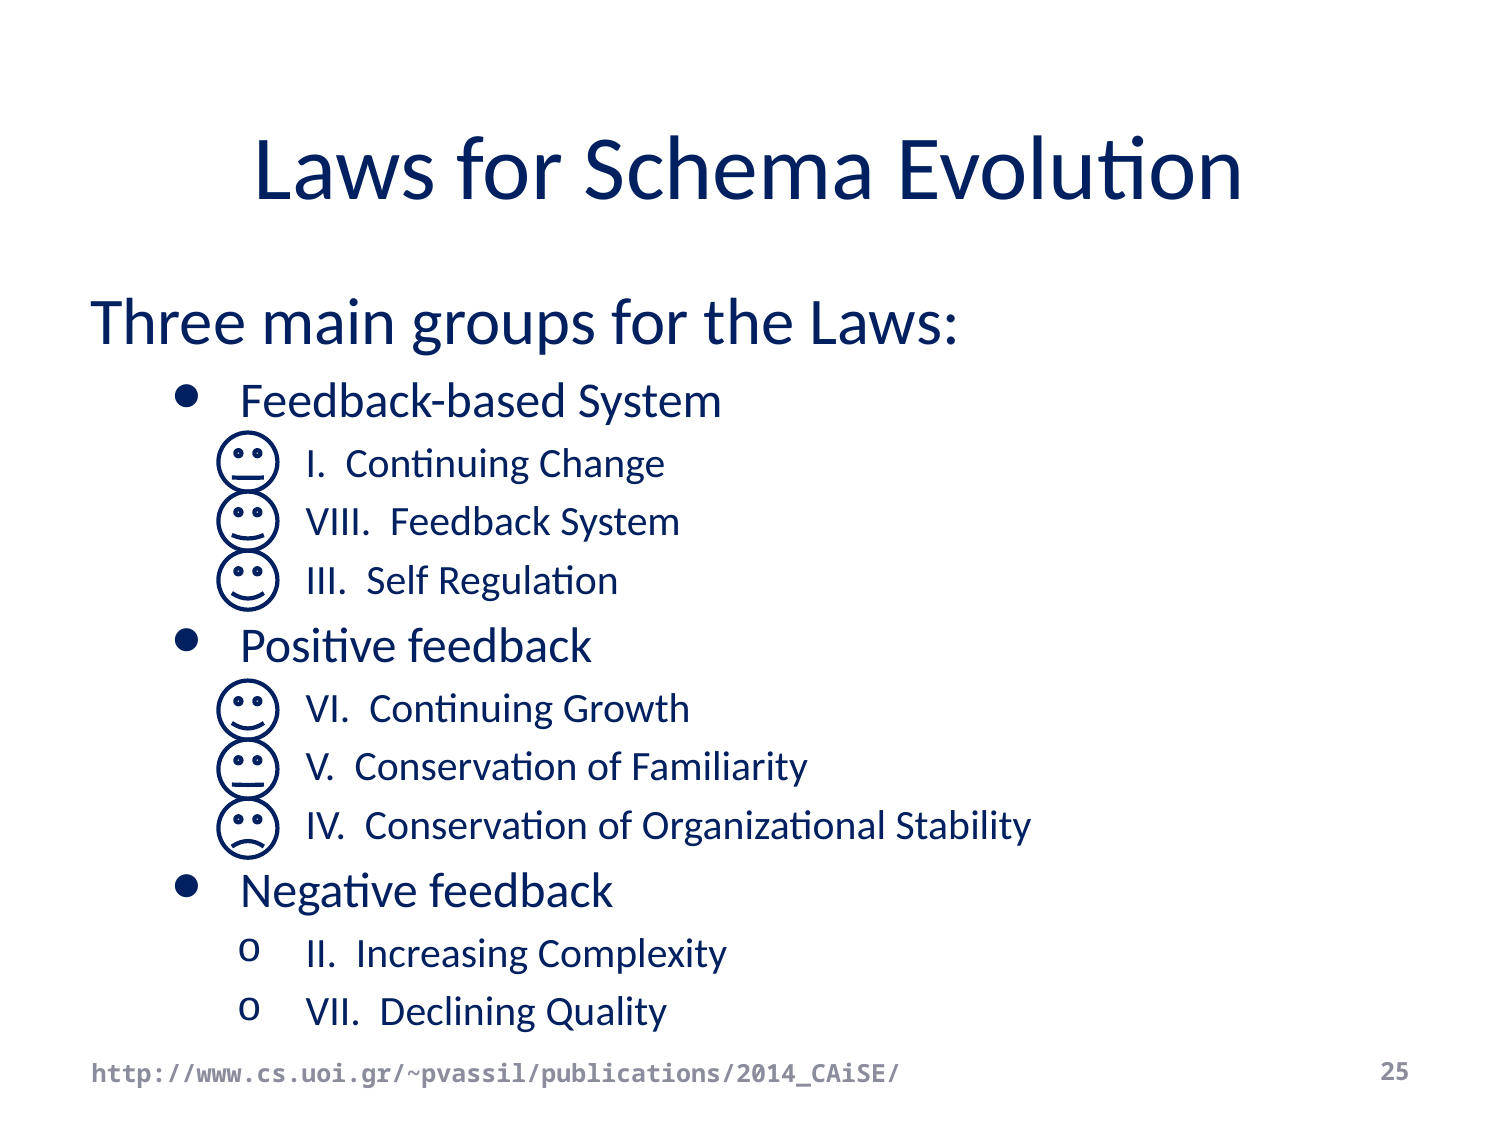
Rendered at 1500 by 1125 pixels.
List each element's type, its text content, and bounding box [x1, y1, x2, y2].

text_box [216, 489, 280, 550]
slide_number 25 [1074, 1042, 1425, 1103]
text_box [216, 548, 280, 612]
text_box [216, 737, 280, 798]
text_box [216, 796, 280, 860]
text_box [216, 678, 280, 739]
text_box [216, 430, 280, 491]
list Three main groups for the Laws: Feedback-based System I. Continuing Change VIII. Feedback System III. Self Regulation Positive feedback VI. Continuing Growth V. Conservation of Familiarity IV. Conservation of Organizational Stability Negative feedback II. Increasing Complexity VII. Declining Quality [75, 262, 1425, 1005]
footer http://www.cs.uoi.gr/~pvassil/publications/2014_CAiSE/ [76, 1042, 988, 1103]
title Laws for Schema Evolution [75, 45, 1425, 233]
